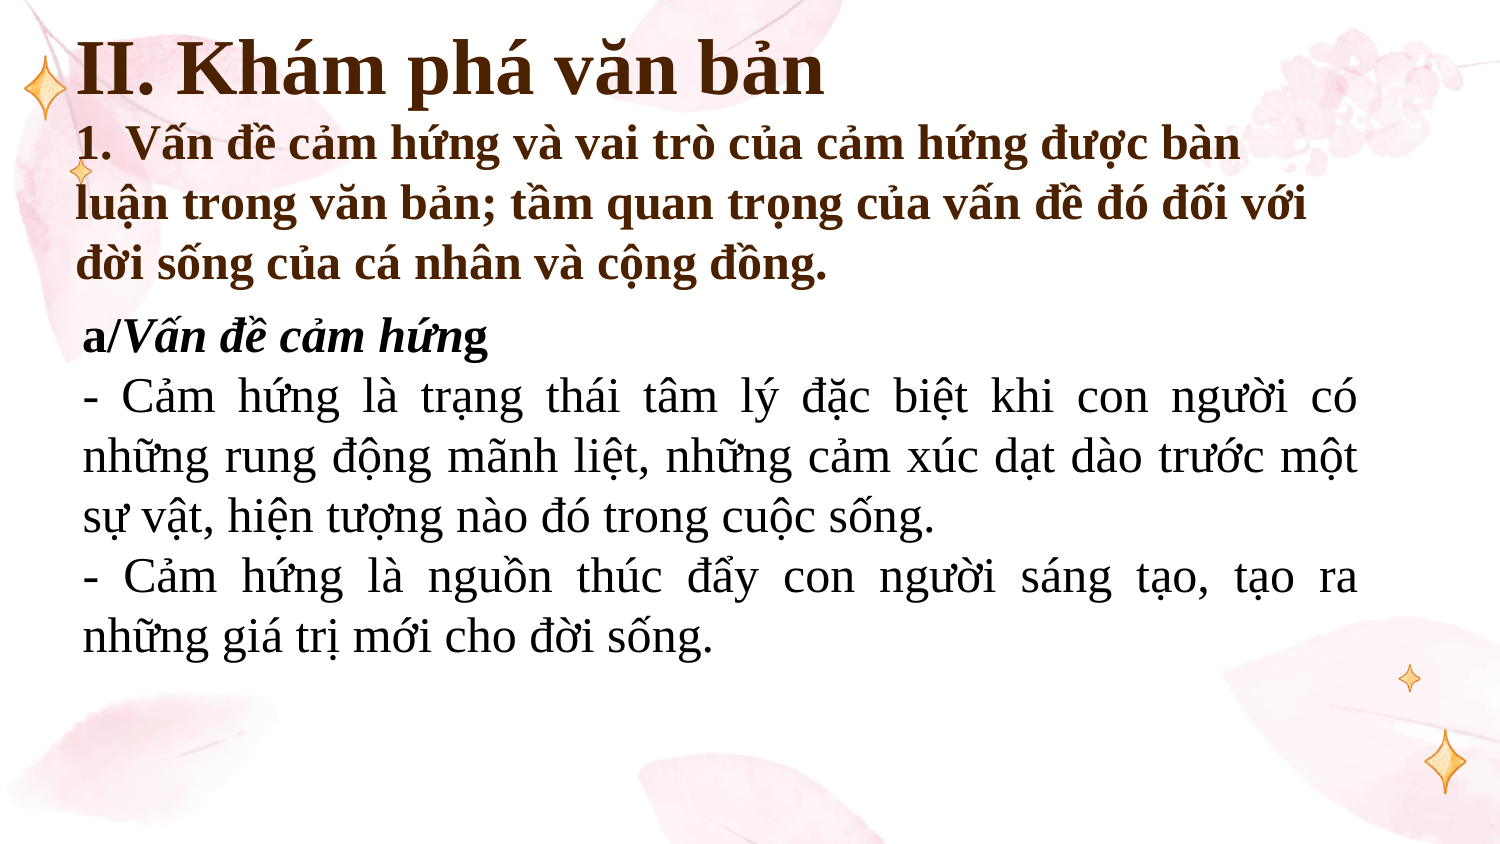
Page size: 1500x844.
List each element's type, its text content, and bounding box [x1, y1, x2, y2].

title II. Khám phá văn bản 1. Vấn đề cảm hứng và vai trò của cảm hứng được bàn luận trong văn bản; tầm quan trọng của vấn đề đó đối với đời sống của cá nhân và cộng đồng. [60, 0, 1326, 94]
picture [23, 55, 92, 185]
picture [1398, 664, 1467, 794]
text_box a/Vấn đề cảm hứng - Cảm hứng là trạng thái tâm lý đặc biệt khi con người có những rung động mãnh liệt, những cảm xúc dạt dào trước một sự vật, hiện tượng nào đó trong cuộc sống. - Cảm hứng là nguồn thúc đẩy con người sáng tạo, tạo ra những giá trị mới cho đời sống. [67, 294, 1374, 670]
